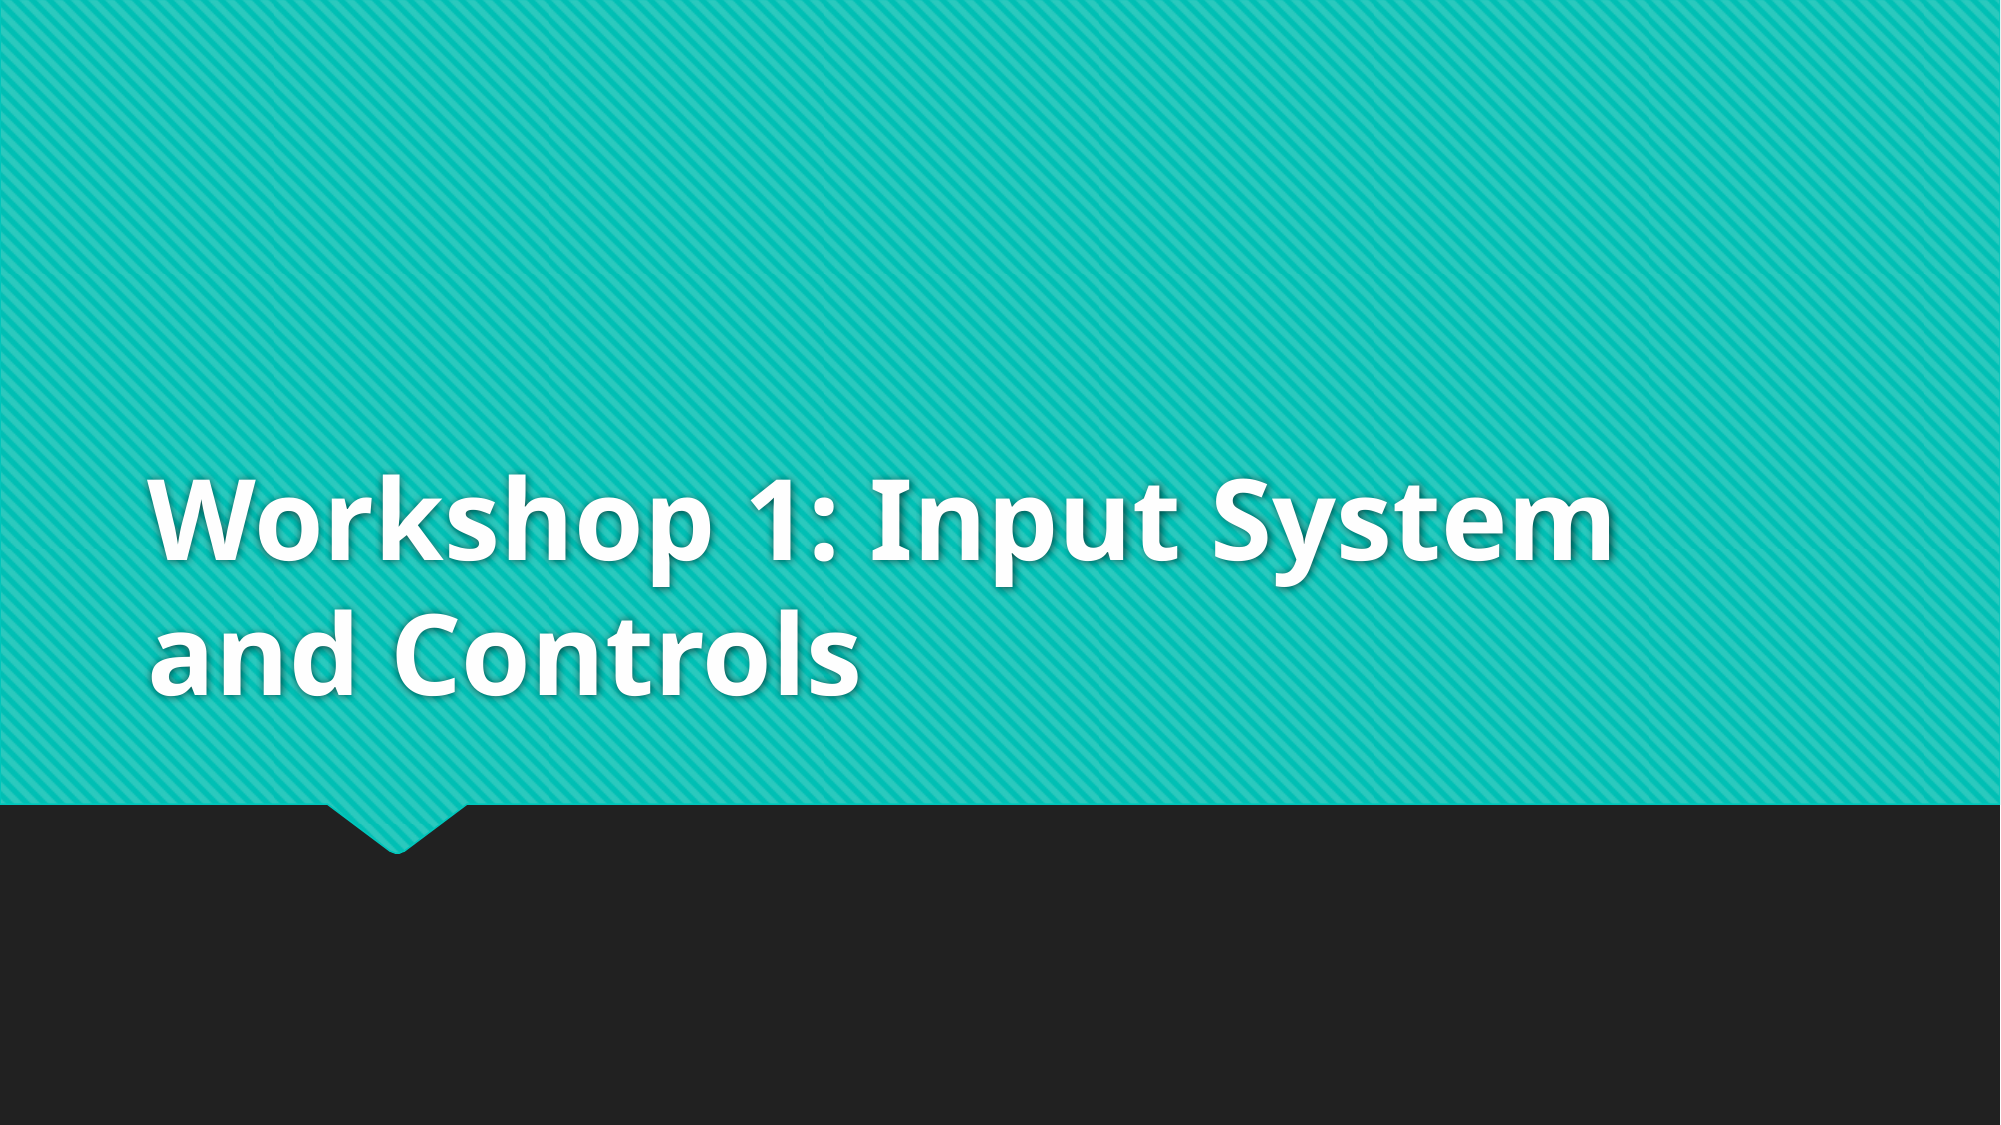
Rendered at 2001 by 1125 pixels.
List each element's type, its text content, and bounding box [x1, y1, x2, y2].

title Workshop 1: Input System and Controls [132, 237, 1868, 726]
